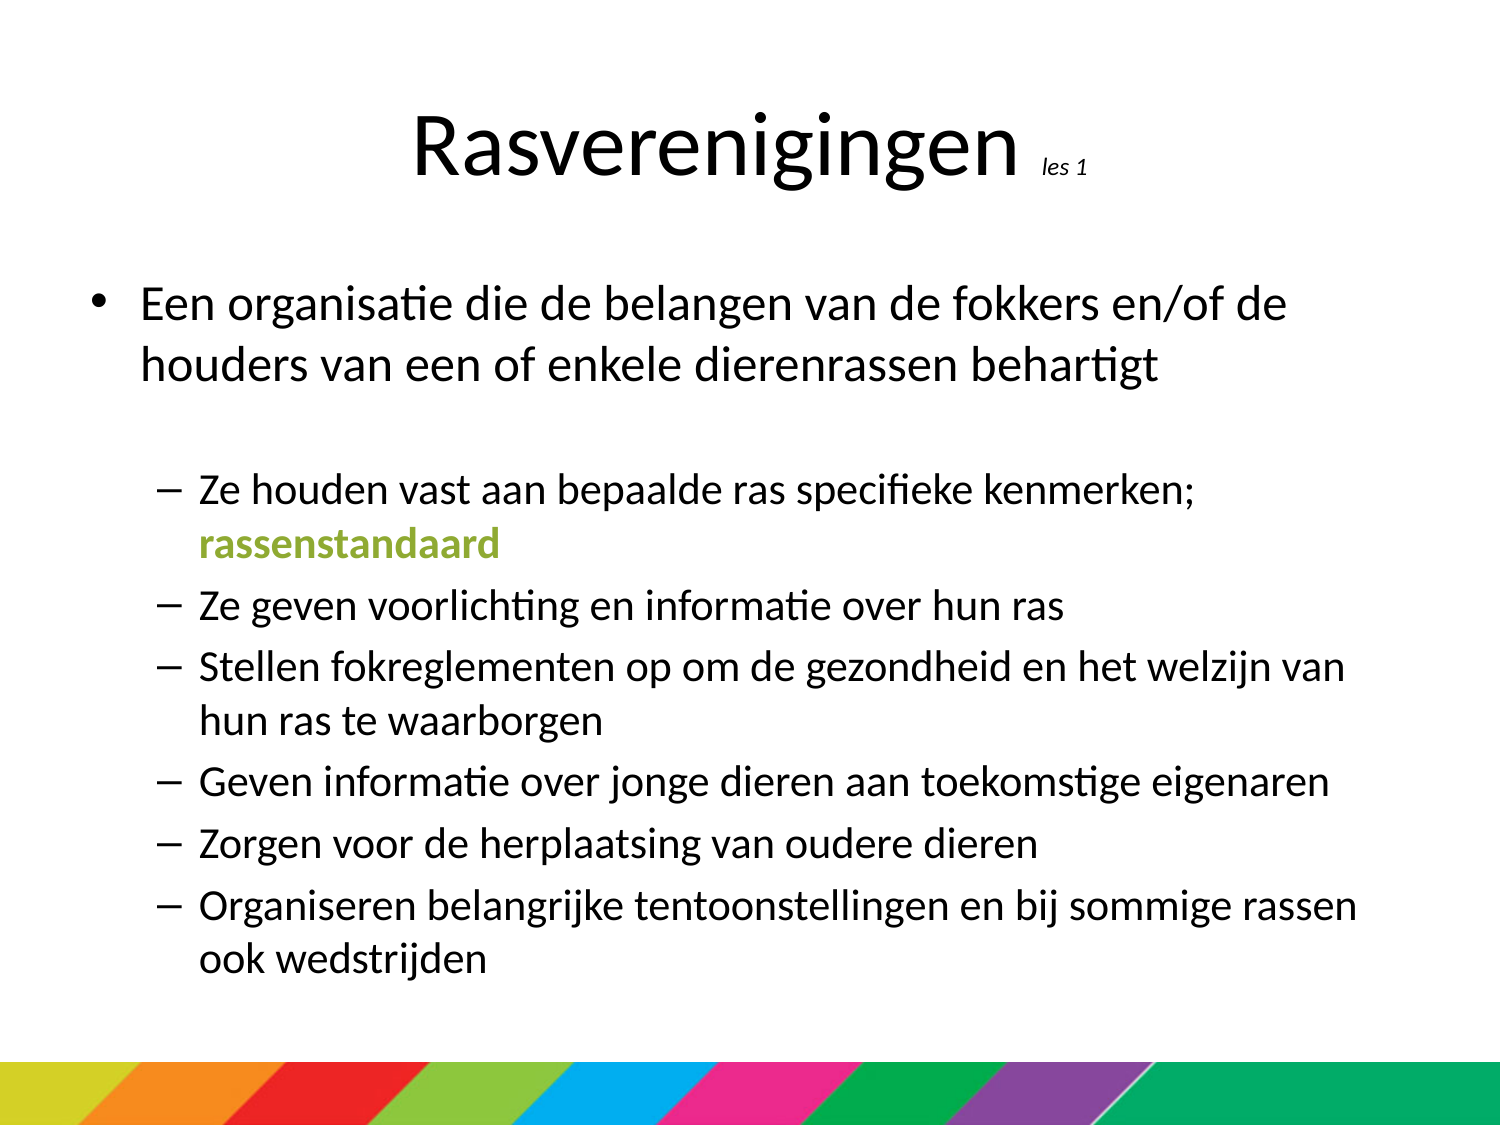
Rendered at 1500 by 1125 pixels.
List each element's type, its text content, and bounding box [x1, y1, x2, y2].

picture [0, 1062, 574, 1125]
list Een organisatie die de belangen van de fokkers en/of de houders van een of enkele dierenrassen behartigt Ze houden vast aan bepaalde ras specifieke kenmerken; rassenstandaard Ze geven voorlichting en informatie over hun ras Stellen fokreglementen op om de gezondheid en het welzijn van hun ras te waarborgen Geven informatie over jonge dieren aan toekomstige eigenaren Zorgen voor de herplaatsing van oudere dieren Organiseren belangrijke tentoonstellingen en bij sommige rassen ook wedstrijden [75, 262, 1425, 1005]
picture [656, 1062, 1500, 1125]
title Rasverenigingen les 1 [75, 45, 1425, 233]
